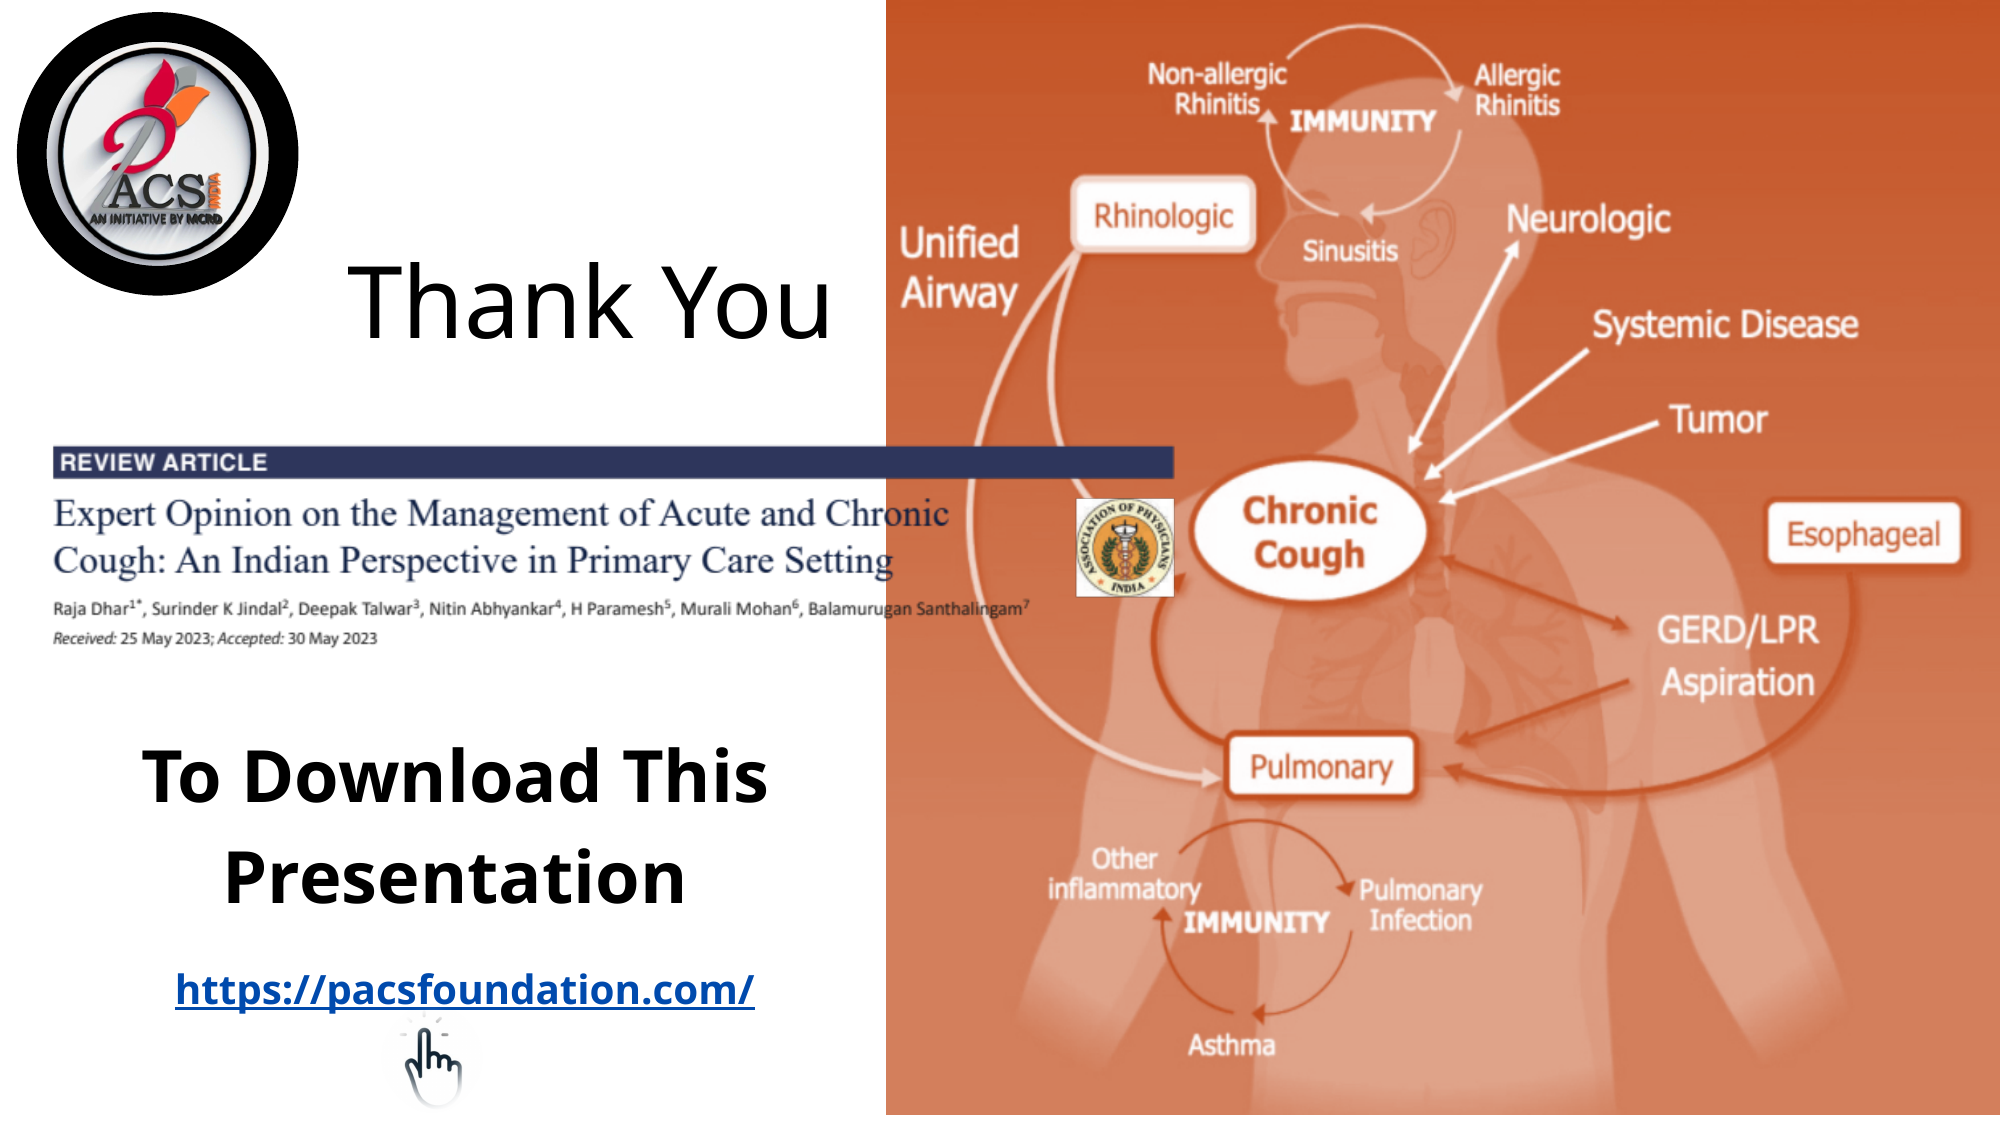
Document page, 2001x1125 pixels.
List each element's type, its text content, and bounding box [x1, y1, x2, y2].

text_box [31, 26, 284, 281]
text_box Thank You [0, 134, 886, 491]
picture [376, 997, 488, 1119]
text_box To Download This Presentation https://pacsfoundation.com/ [31, 715, 880, 1019]
picture [31, 0, 2000, 1115]
